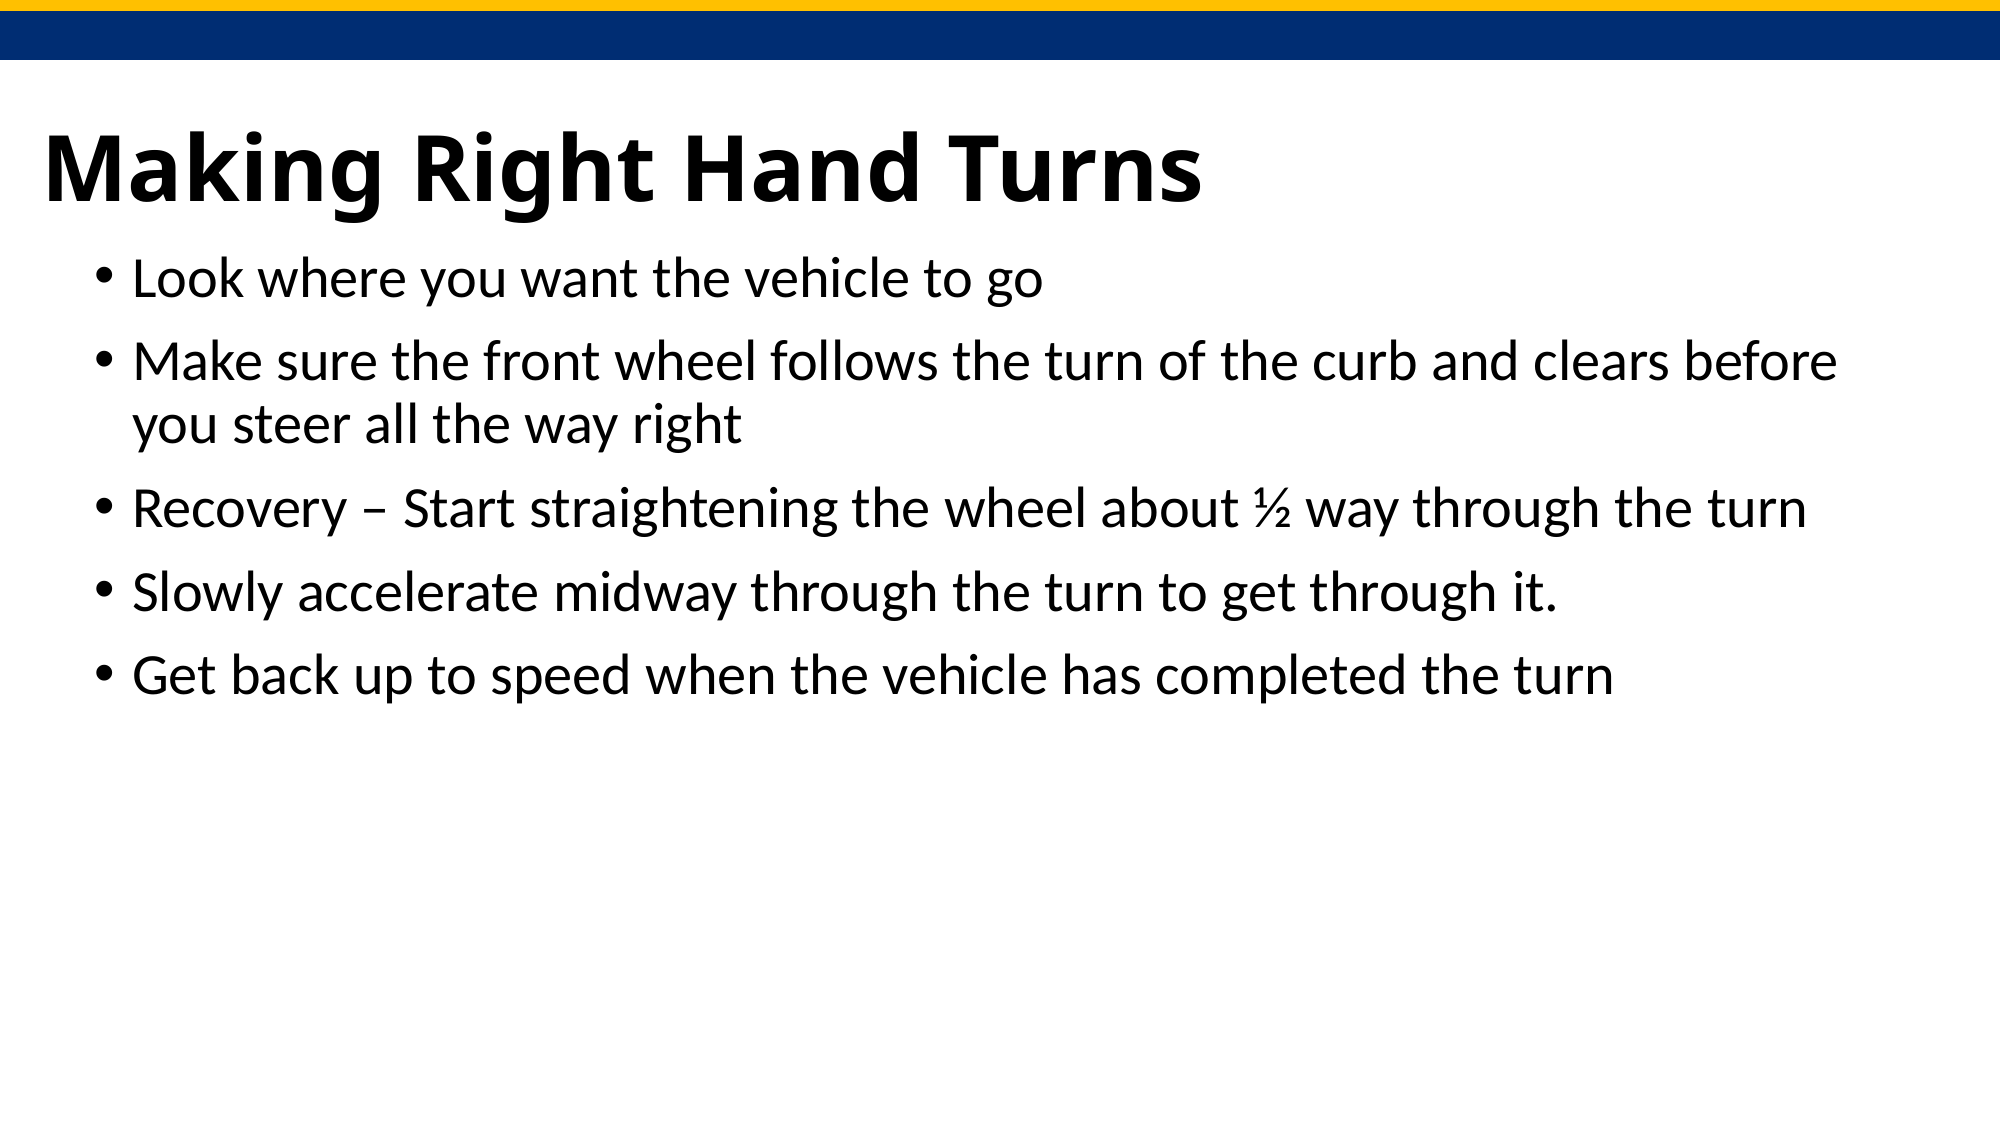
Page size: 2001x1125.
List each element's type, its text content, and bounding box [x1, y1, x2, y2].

picture [0, 0, 2000, 60]
list Look where you want the vehicle to go Make sure the front wheel follows the turn of the curb and clears before you steer all the way right Recovery – Start straightening the wheel about ½ way through the turn Slowly accelerate midway through the turn to get through it. Get back up to speed when the vehicle has completed the turn [79, 239, 1892, 1062]
title Making Right Hand Turns [26, 63, 1752, 281]
